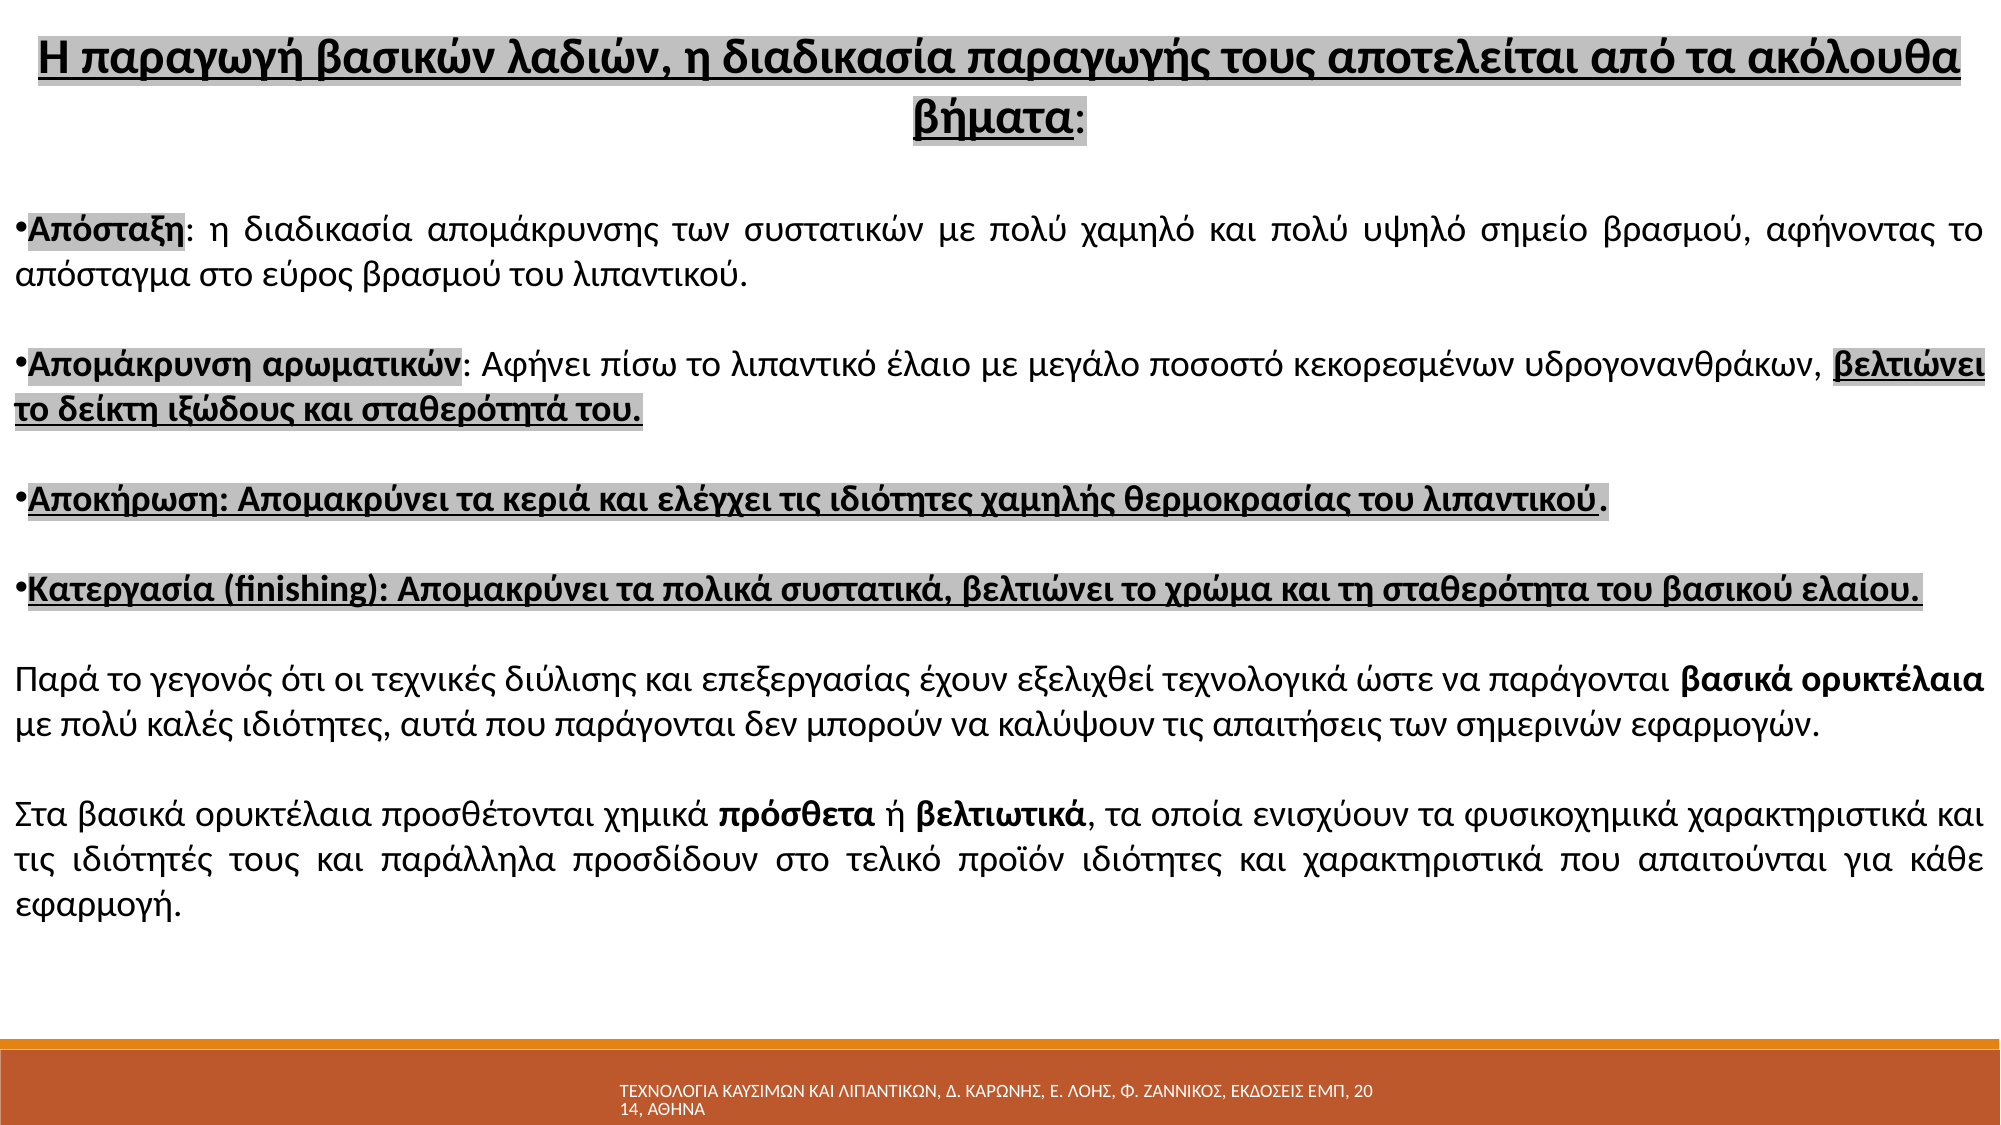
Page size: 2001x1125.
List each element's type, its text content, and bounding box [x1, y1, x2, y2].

footer ΤΕΧΝΟΛΟΓΙΑ ΚΑΥΣΙΜΩΝ ΚΑΙ ΛΙΠΑΝΤΙΚΩΝ, Δ. ΚΑΡΩΝΗΣ, Ε. ΛΟΗΣ, Φ. ΖΑΝΝΙΚΟΣ, ΕΚΔΟΣΕΙΣ ΕΜΠ, 2014, ΑΘΗΝΑ [604, 1059, 1396, 1120]
text_box Η παραγωγή βασικών λαδιών, η διαδικασία παραγωγής τους αποτελείται από τα ακόλουθα βήματα: Απόσταξη: η διαδικασία απομάκρυνσης των συστατικών με πολύ χαμηλό και πολύ υψηλό σημείο βρασμού, αφήνοντας το απόσταγμα στο εύρος βρασμού του λιπαντικού. Απομάκρυνση αρωματικών: Αφήνει πίσω το λιπαντικό έλαιο με μεγάλο ποσοστό κεκορεσμένων υδρογονανθράκων, βελτιώνει το δείκτη ιξώδους και σταθερότητά του. Αποκήρωση: Απομακρύνει τα κεριά και ελέγχει τις ιδιότητες χαμηλής θερμοκρασίας του λιπαντικού. Κατεργασία (finishing): Απομακρύνει τα πολικά συστατικά, βελτιώνει το χρώμα και τη σταθερότητα του βασικού ελαίου. Παρά το γεγονός ότι οι τεχνικές διύλισης και επεξεργασίας έχουν εξελιχθεί τεχνολογικά ώστε να παράγονται βασικά ορυκτέλαια με πολύ καλές ιδιότητες, αυτά που παράγονται δεν μπορούν να καλύψουν τις απαιτήσεις των σημερινών εφαρμογών. Στα βασικά ορυκτέλαια προσθέτονται χημικά πρόσθετα ή βελτιωτικά, τα οποία ενισχύουν τα φυσικοχημικά χαρακτηριστικά και τις ιδιότητές τους και παράλληλα προσδίδουν στο τελικό προϊόν ιδιότητες και χαρακτηριστικά που απαιτούνται για κάθε εφαρμογή. [0, 16, 2000, 931]
